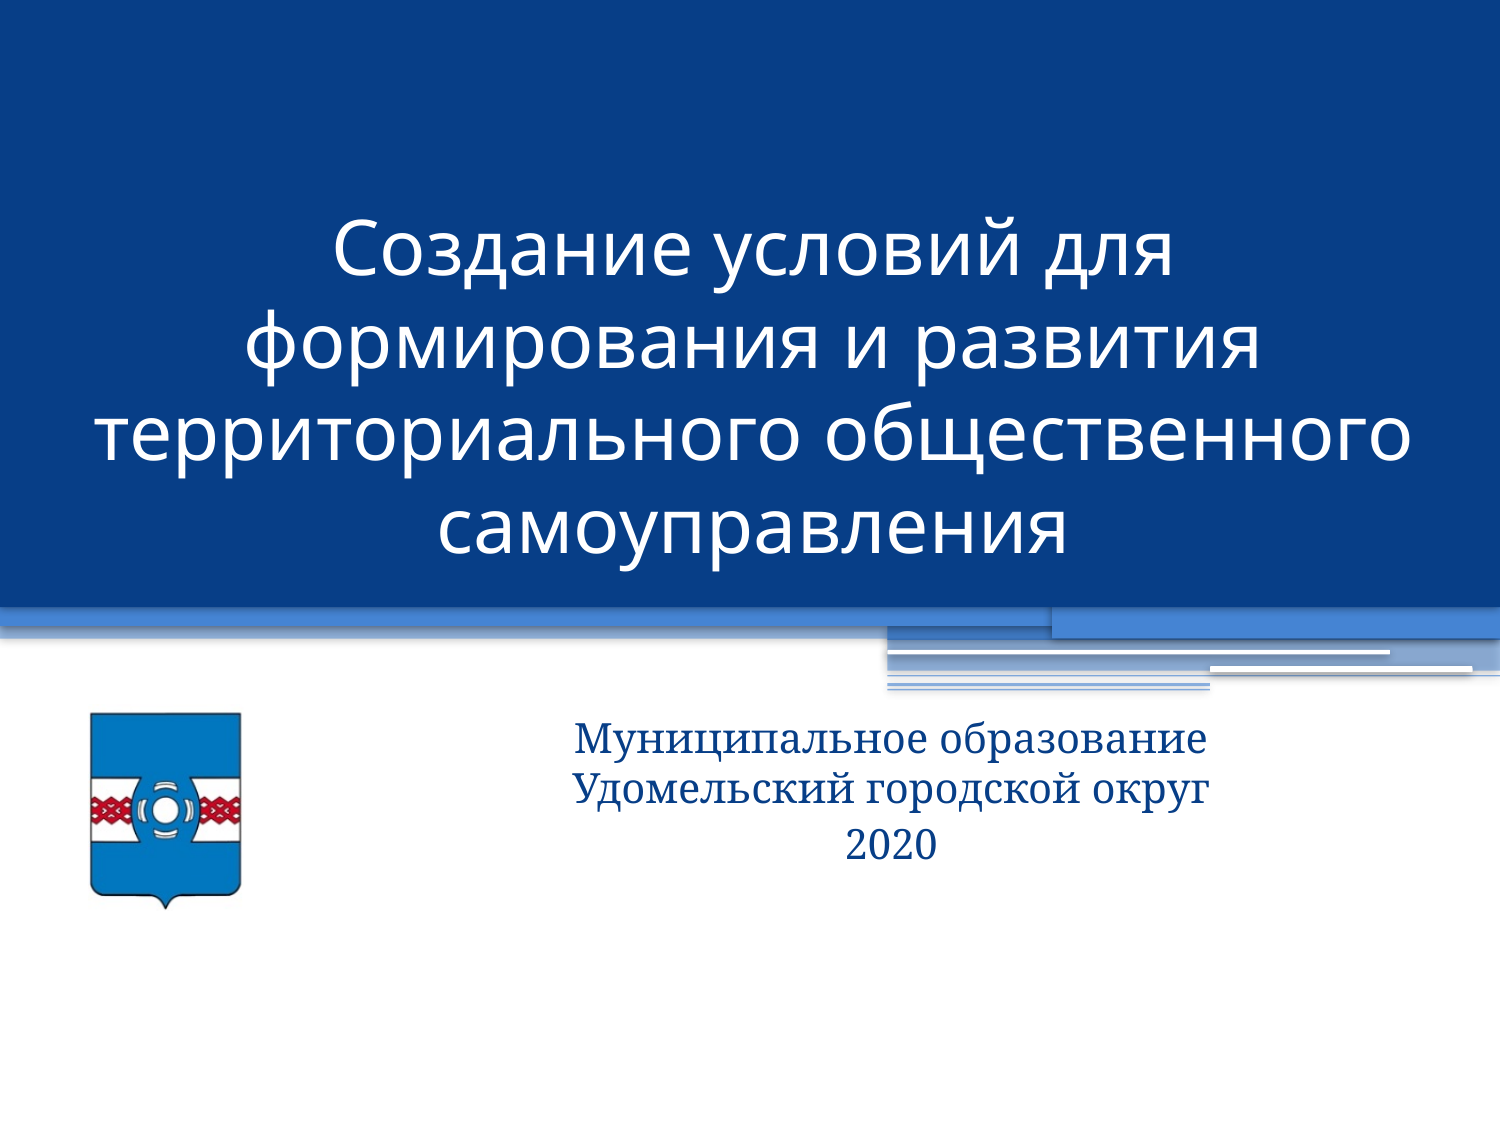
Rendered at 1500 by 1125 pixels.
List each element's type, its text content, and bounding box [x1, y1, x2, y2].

picture [88, 703, 244, 911]
subtitle Муниципальное образование Удомельский городской округ 2020 [490, 704, 1282, 880]
title Создание условий для формирования и развития территориального общественного самоуправления [60, 184, 1447, 577]
text_box [1068, 704, 1440, 823]
